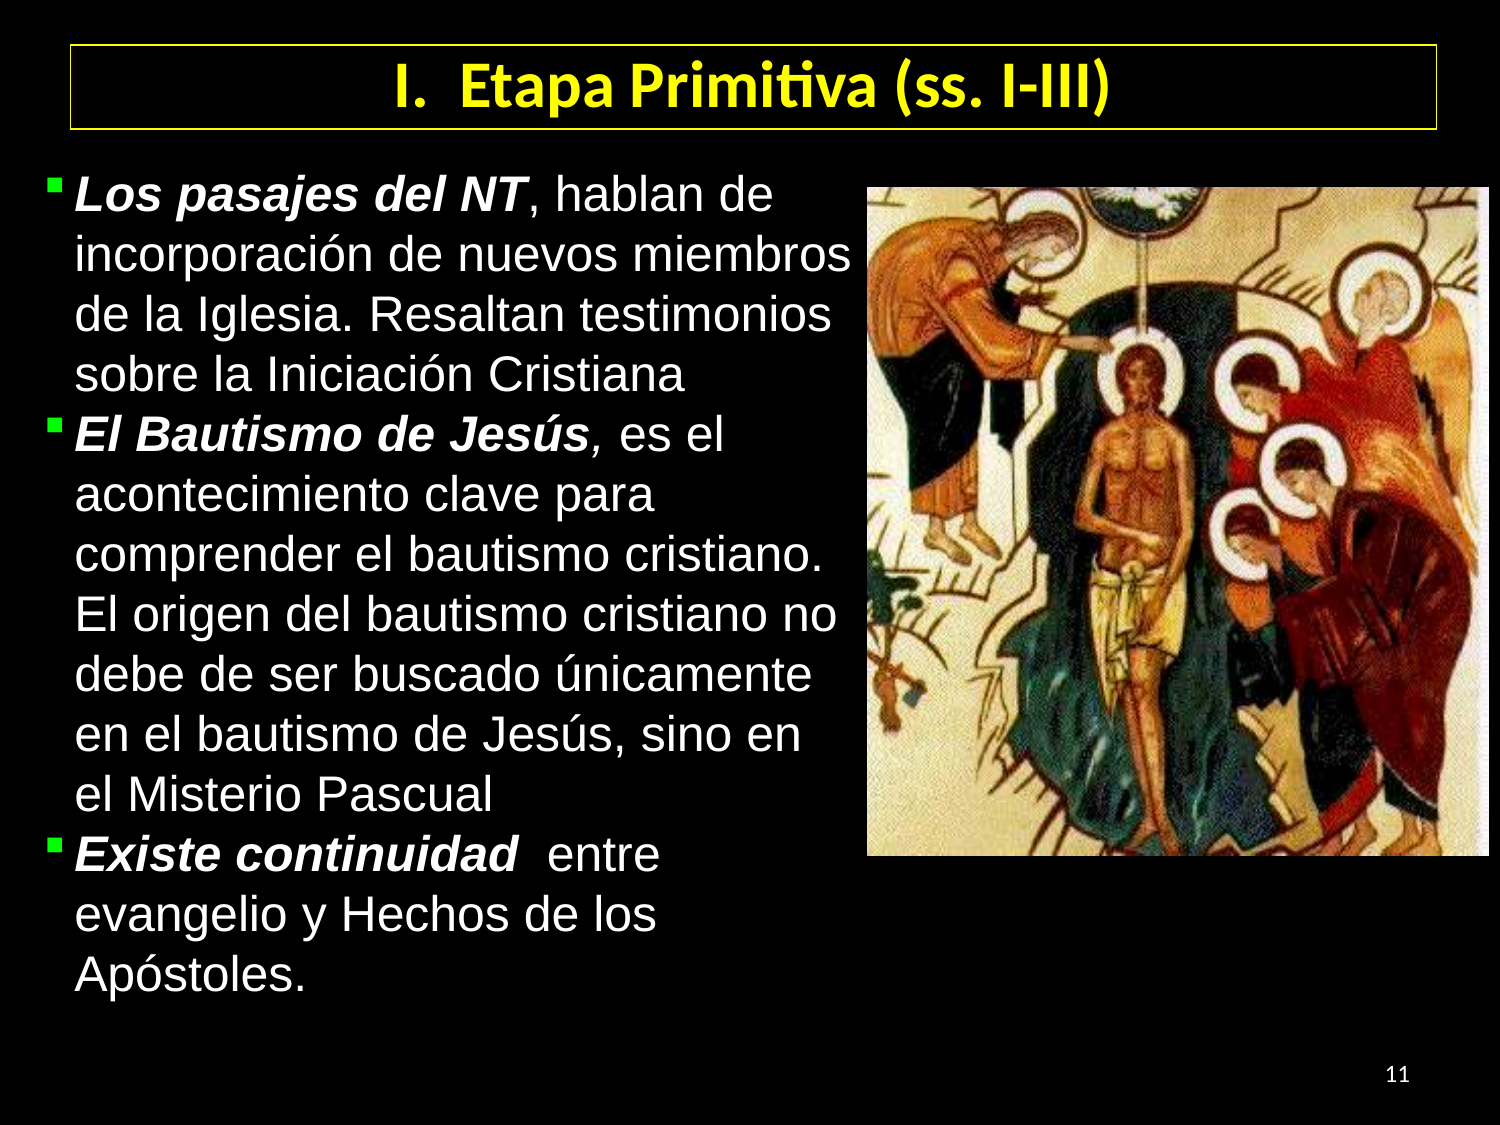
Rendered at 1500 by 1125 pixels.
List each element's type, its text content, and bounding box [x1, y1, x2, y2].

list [866, 187, 1489, 856]
slide_number 11 [1074, 1042, 1425, 1103]
text_box Los pasajes del NT, hablan de incorporación de nuevos miembros de la Iglesia. Resaltan testimonios sobre la Iniciación Cristiana El Bautismo de Jesús, es el acontecimiento clave para comprender el bautismo cristiano. El origen del bautismo cristiano no debe de ser buscado únicamente en el bautismo de Jesús, sino en el Misterio Pascual Existe continuidad entre evangelio y Hechos de los Apóstoles. [0, 154, 868, 1009]
title I. Etapa Primitiva (ss. I-III) [70, 44, 1437, 130]
